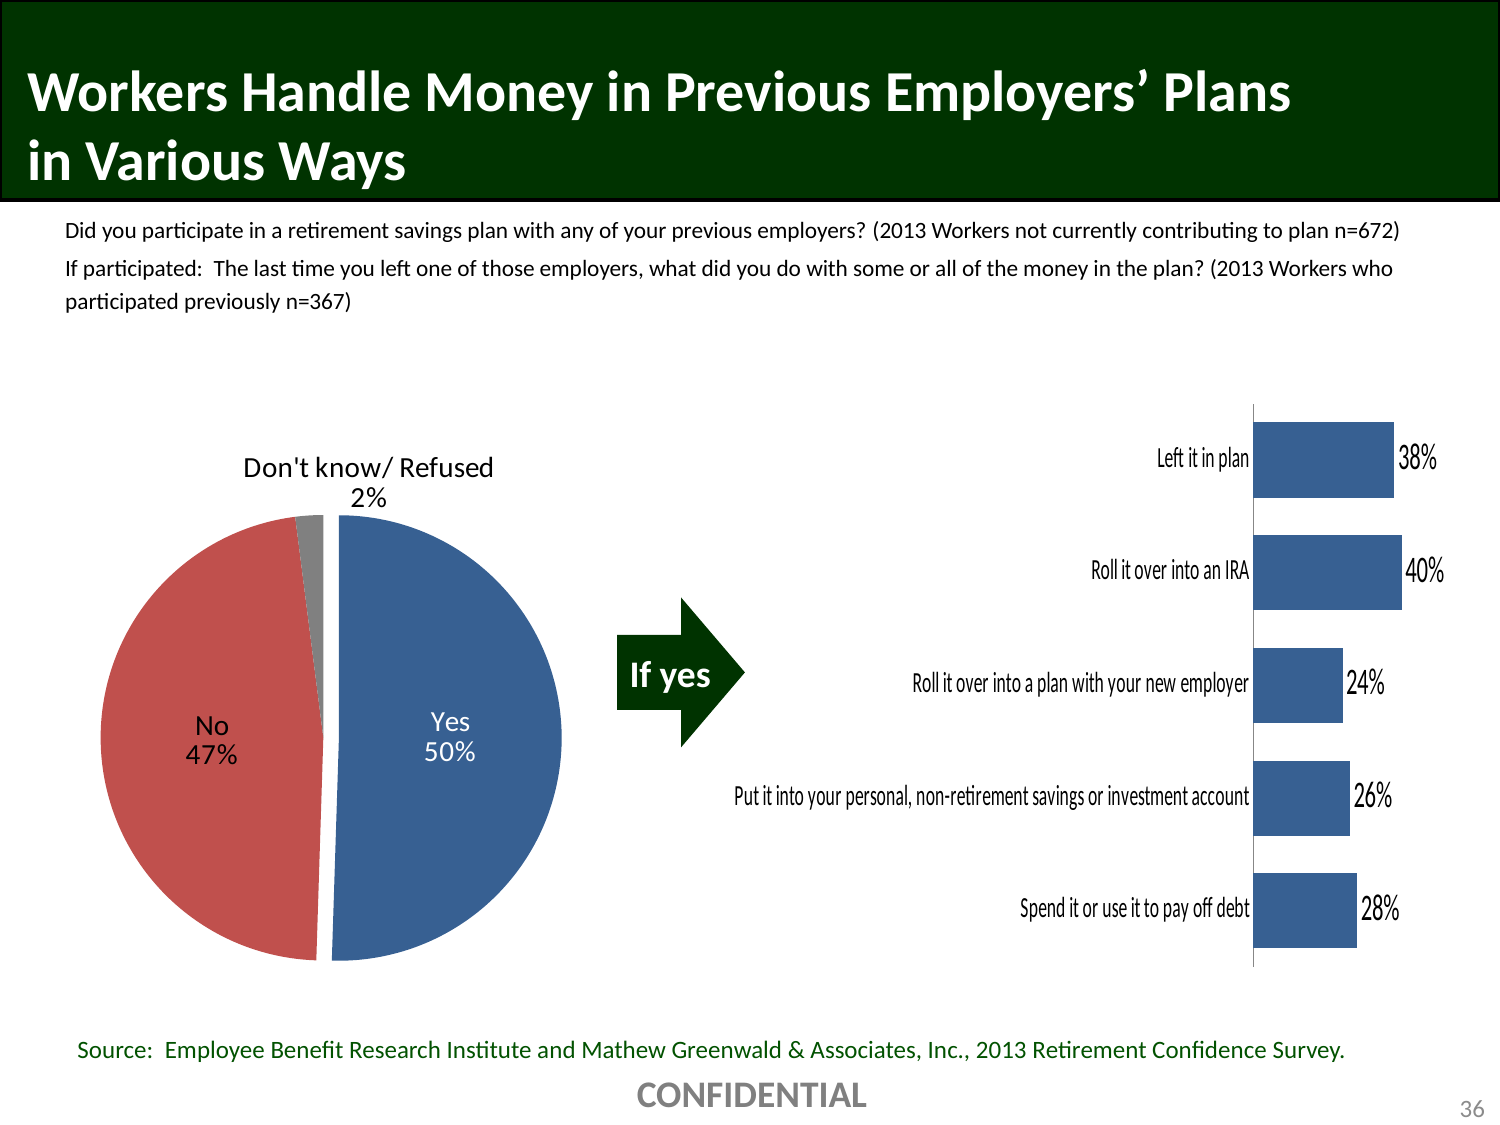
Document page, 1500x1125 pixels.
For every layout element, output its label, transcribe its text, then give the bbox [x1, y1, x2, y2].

chart [734, 382, 1458, 989]
slide_number 36 [1149, 1090, 1500, 1125]
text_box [606, 597, 728, 748]
text_box Source: Employee Benefit Research Institute and Mathew Greenwald & Associates, Inc., 2013 Retirement Confidence Survey. [62, 1025, 1363, 1071]
list Did you participate in a retirement savings plan with any of your previous employers? (2013 Workers not currently contributing to plan n=672) If participated: The last time you left one of those employers, what did you do with some or all of the money in the plan? (2013 Workers who participated previously n=367) [50, 202, 1450, 346]
title Workers Handle Money in Previous Employers’ Plans in Various Ways [12, 45, 1363, 200]
text_box CONFIDENTIAL [622, 1062, 883, 1123]
chart [0, 348, 714, 963]
